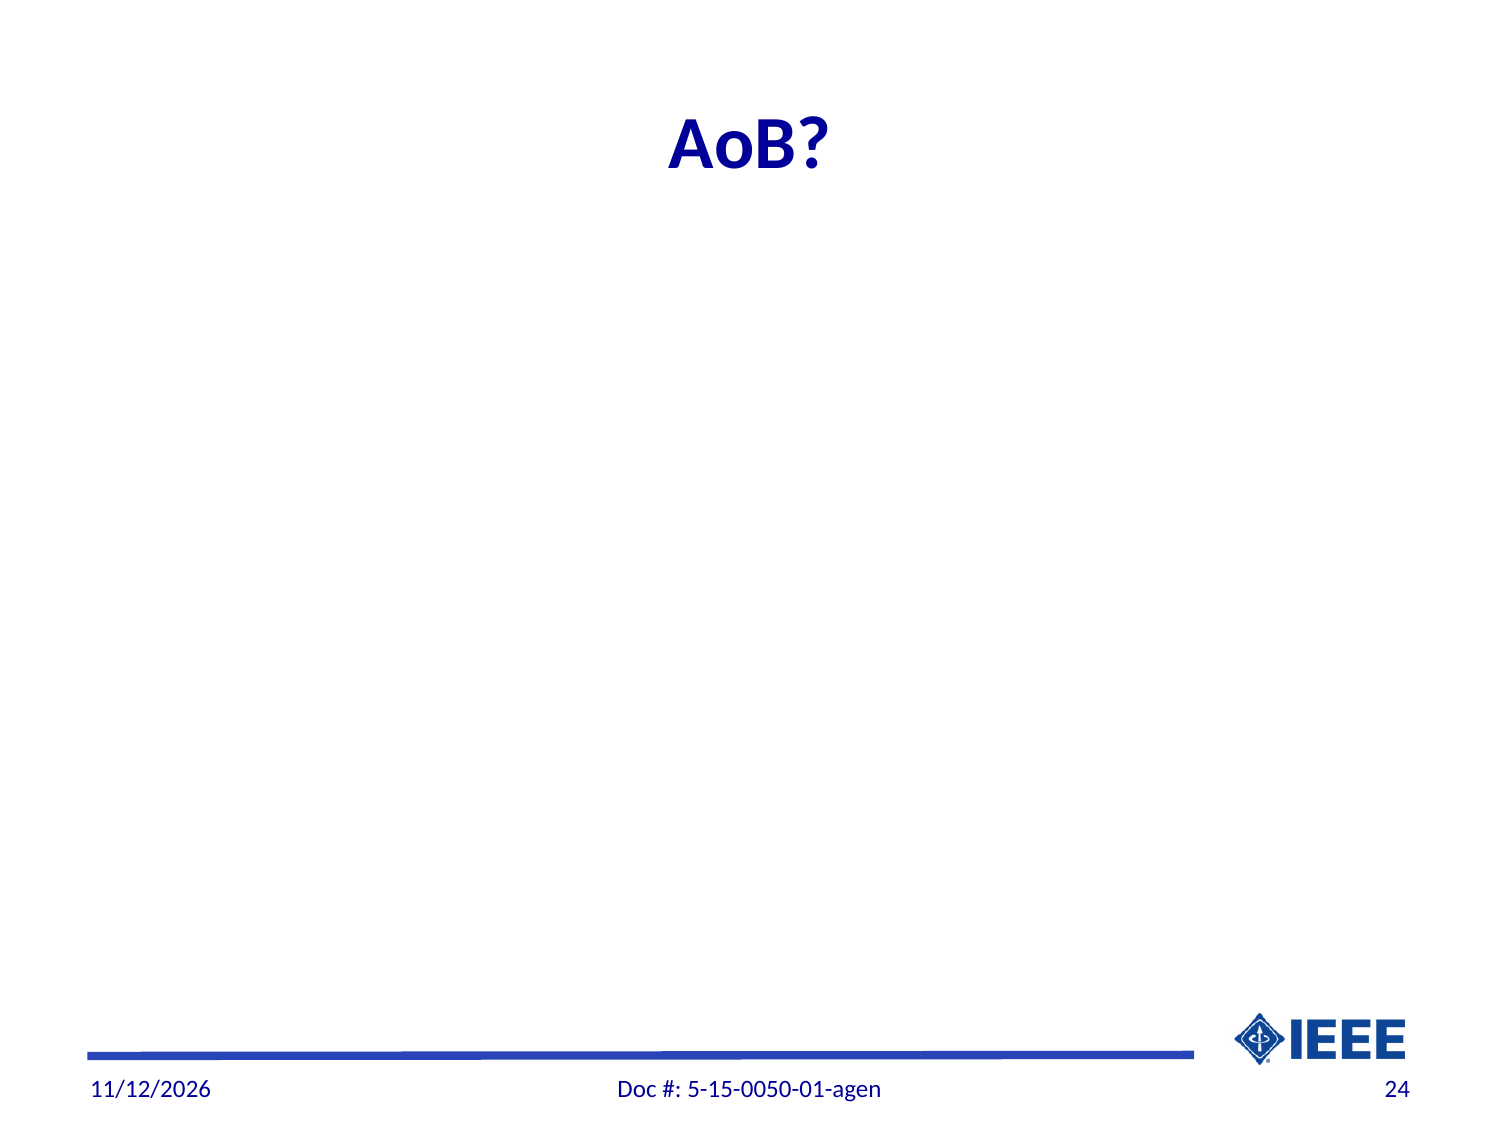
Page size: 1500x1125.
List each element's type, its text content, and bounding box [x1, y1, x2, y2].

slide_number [75, 1057, 425, 1118]
title AoB? [75, 45, 1425, 233]
slide_number 24 [1074, 1057, 1425, 1118]
picture [1231, 1011, 1406, 1057]
footer Doc #: 5-15-0050-01-agen [512, 1057, 988, 1118]
